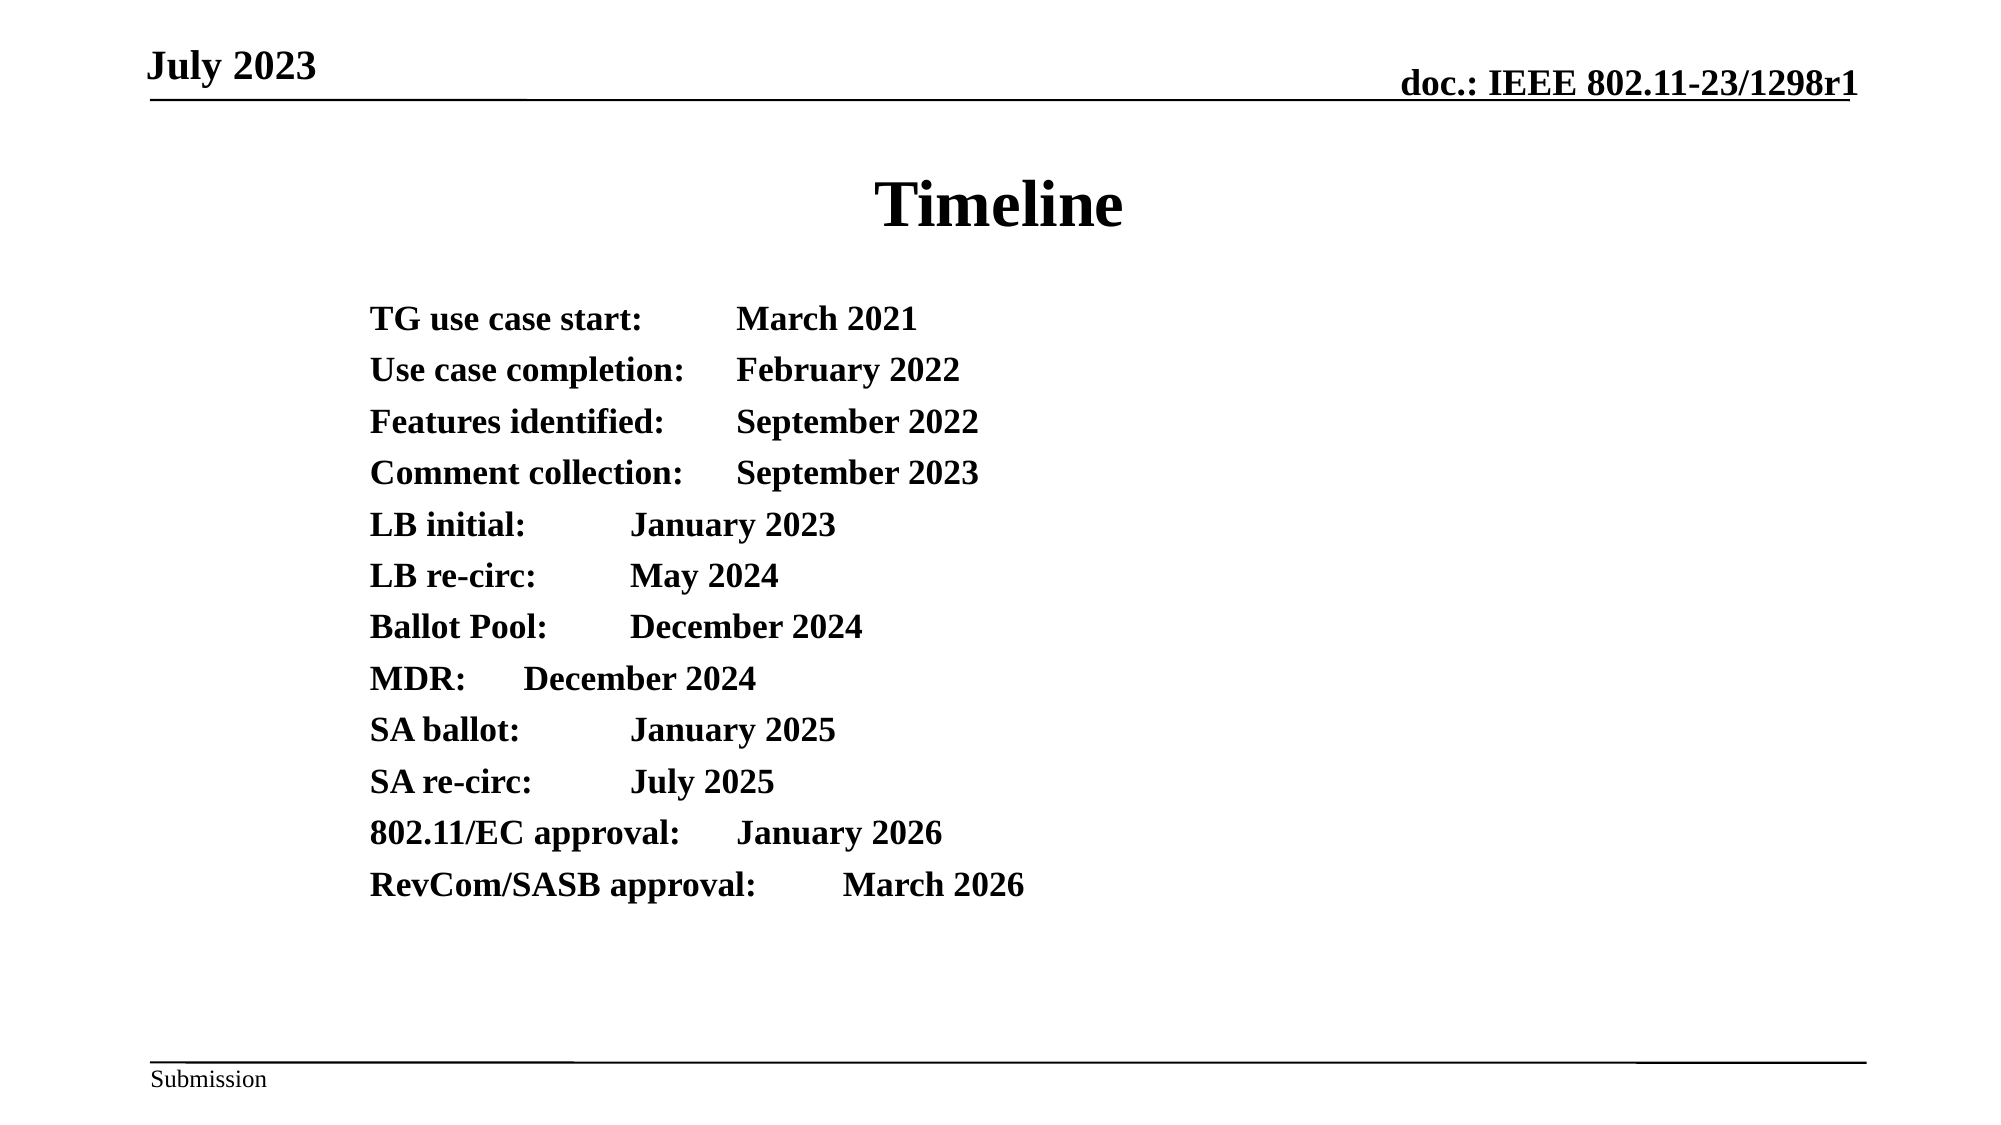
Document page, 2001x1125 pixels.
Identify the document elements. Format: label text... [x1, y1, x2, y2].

list TG use case start: March 2021 Use case completion: February 2022 Features identified: September 2022 Comment collection: September 2023 LB initial: January 2023 LB re-circ: May 2024 Ballot Pool: December 2024 MDR: December 2024 SA ballot: January 2025 SA re-circ: July 2025 802.11/EC approval: January 2026 RevCom/SASB approval: March 2026 [361, 286, 1638, 923]
title Timeline [149, 111, 1851, 288]
